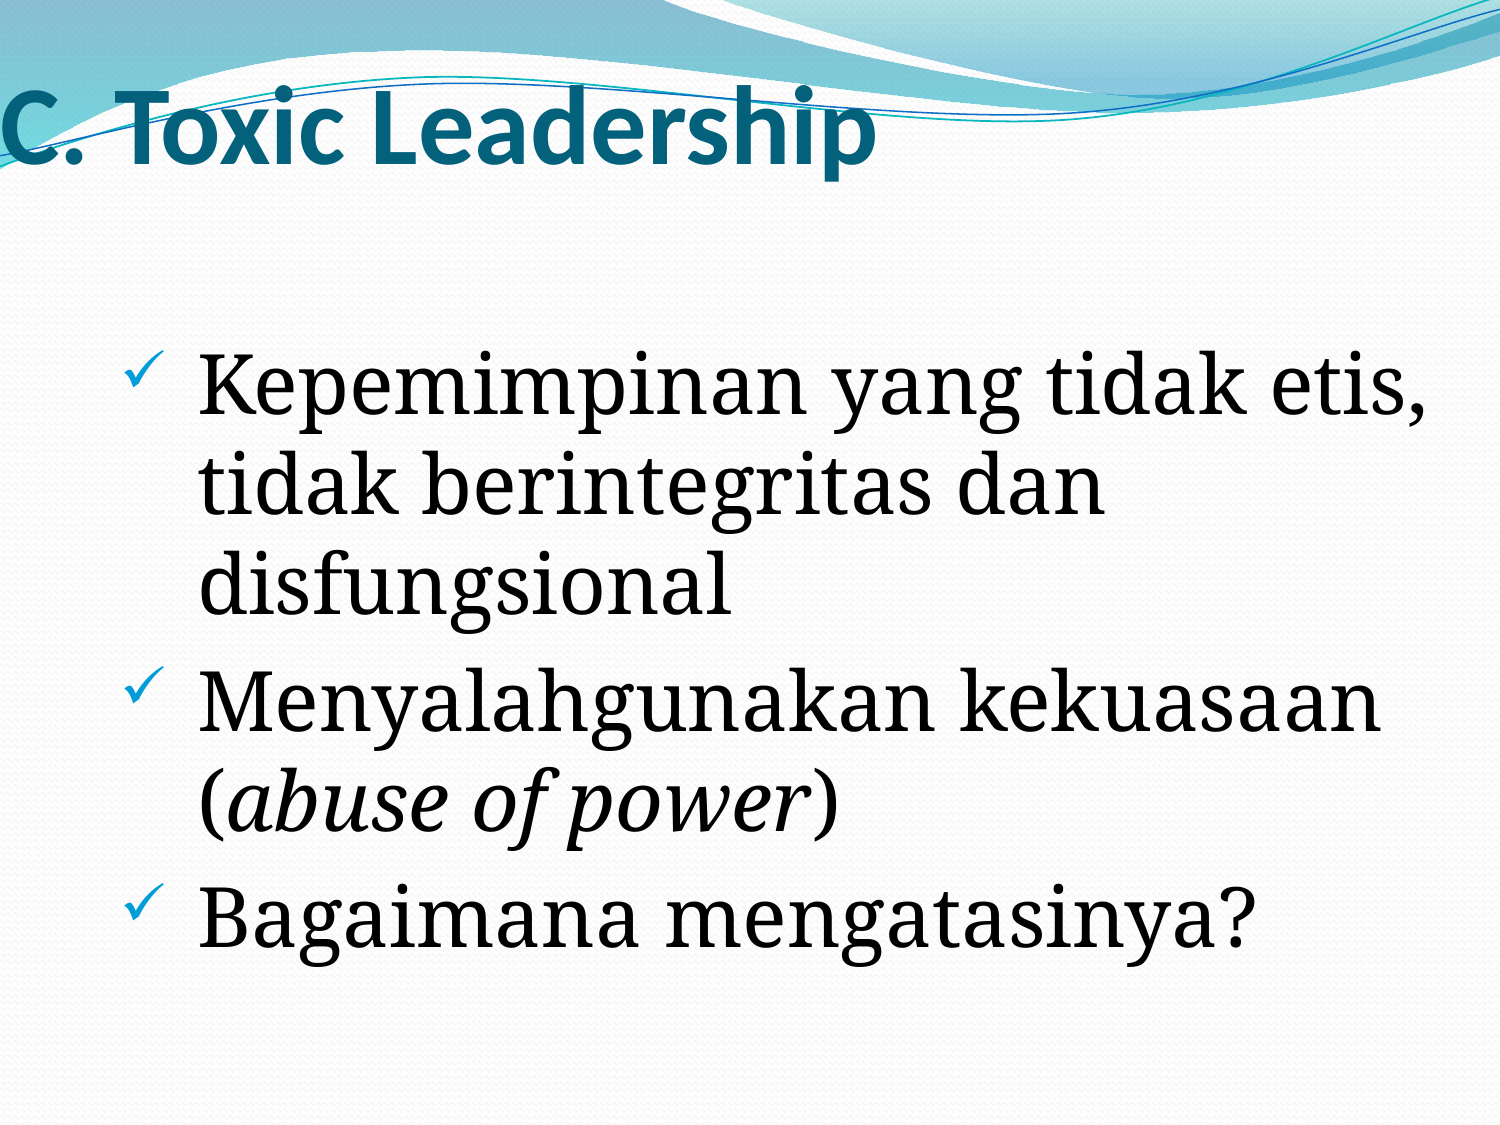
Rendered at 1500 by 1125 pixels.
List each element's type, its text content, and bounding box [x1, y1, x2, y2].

title C. Toxic Leadership [0, 0, 1500, 188]
list Kepemimpinan yang tidak etis, tidak berintegritas dan disfungsional Menyalahgunakan kekuasaan (abuse of power) Bagaimana mengatasinya? [0, 224, 1500, 1088]
